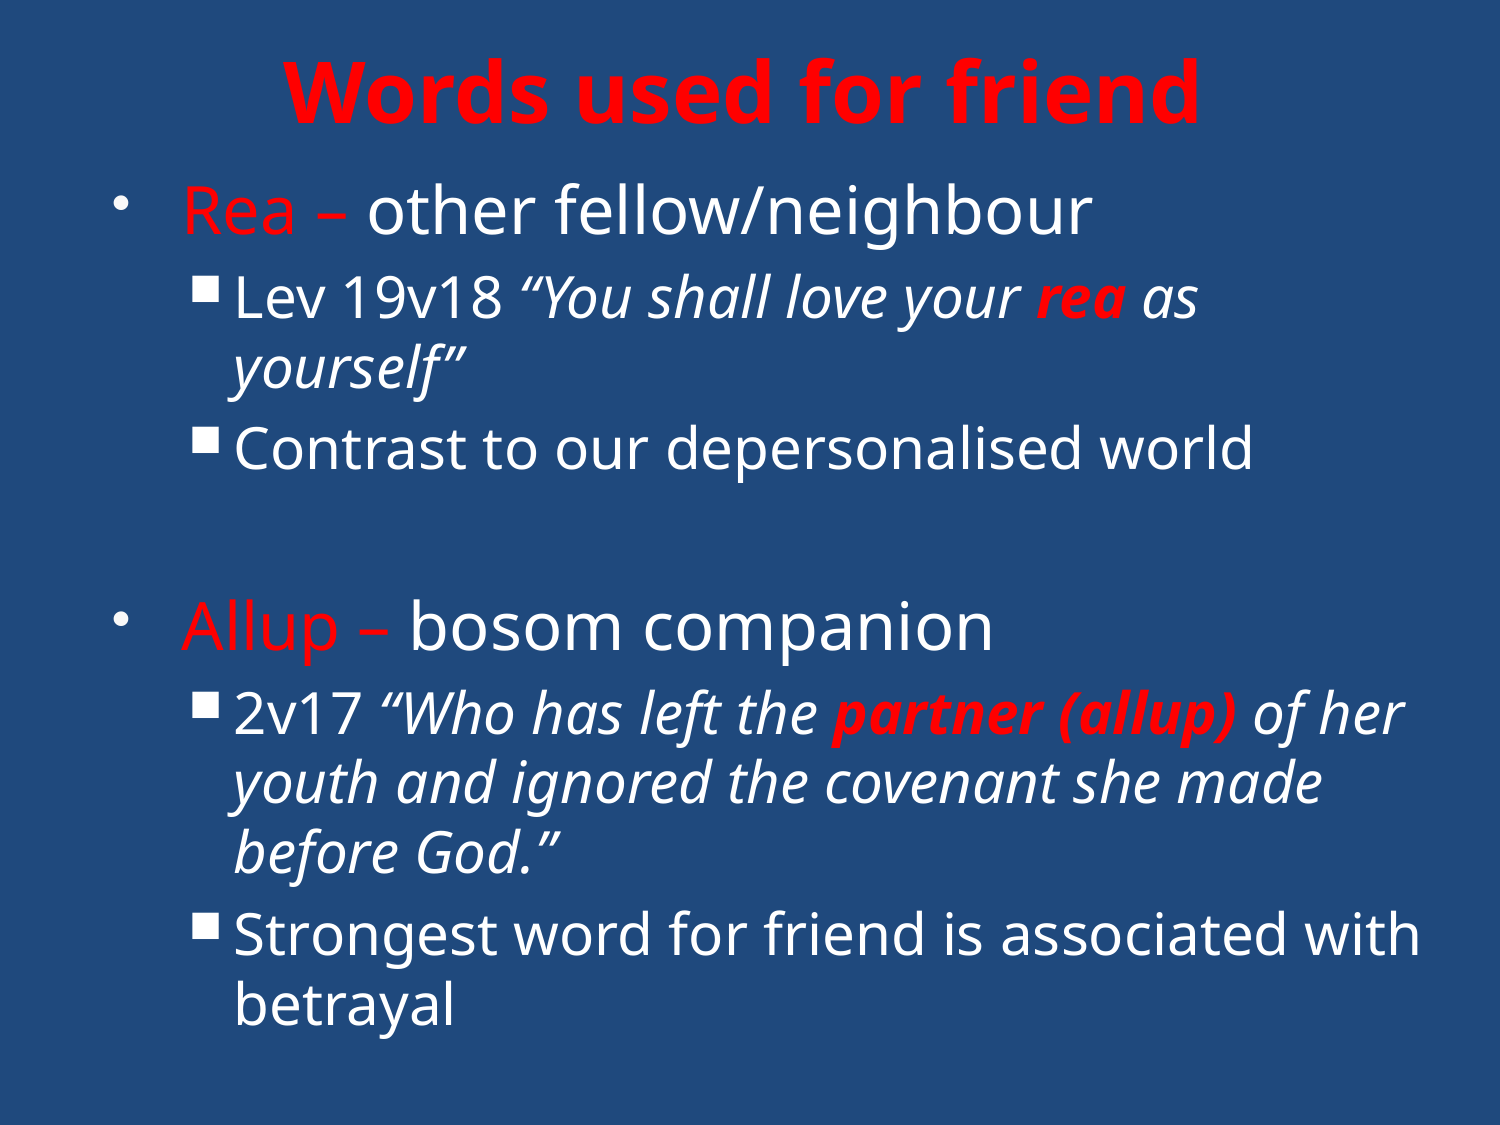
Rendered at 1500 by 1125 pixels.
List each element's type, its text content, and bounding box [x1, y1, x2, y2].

title Words used for friend [29, 19, 1459, 159]
list Rea – other fellow/neighbour Lev 19v18 “You shall love your rea as yourself” Contrast to our depersonalised world Allup – bosom companion 2v17 “Who has left the partner (allup) of her youth and ignored the covenant she made before God.” Strongest word for friend is associated with betrayal [76, 160, 1459, 1094]
